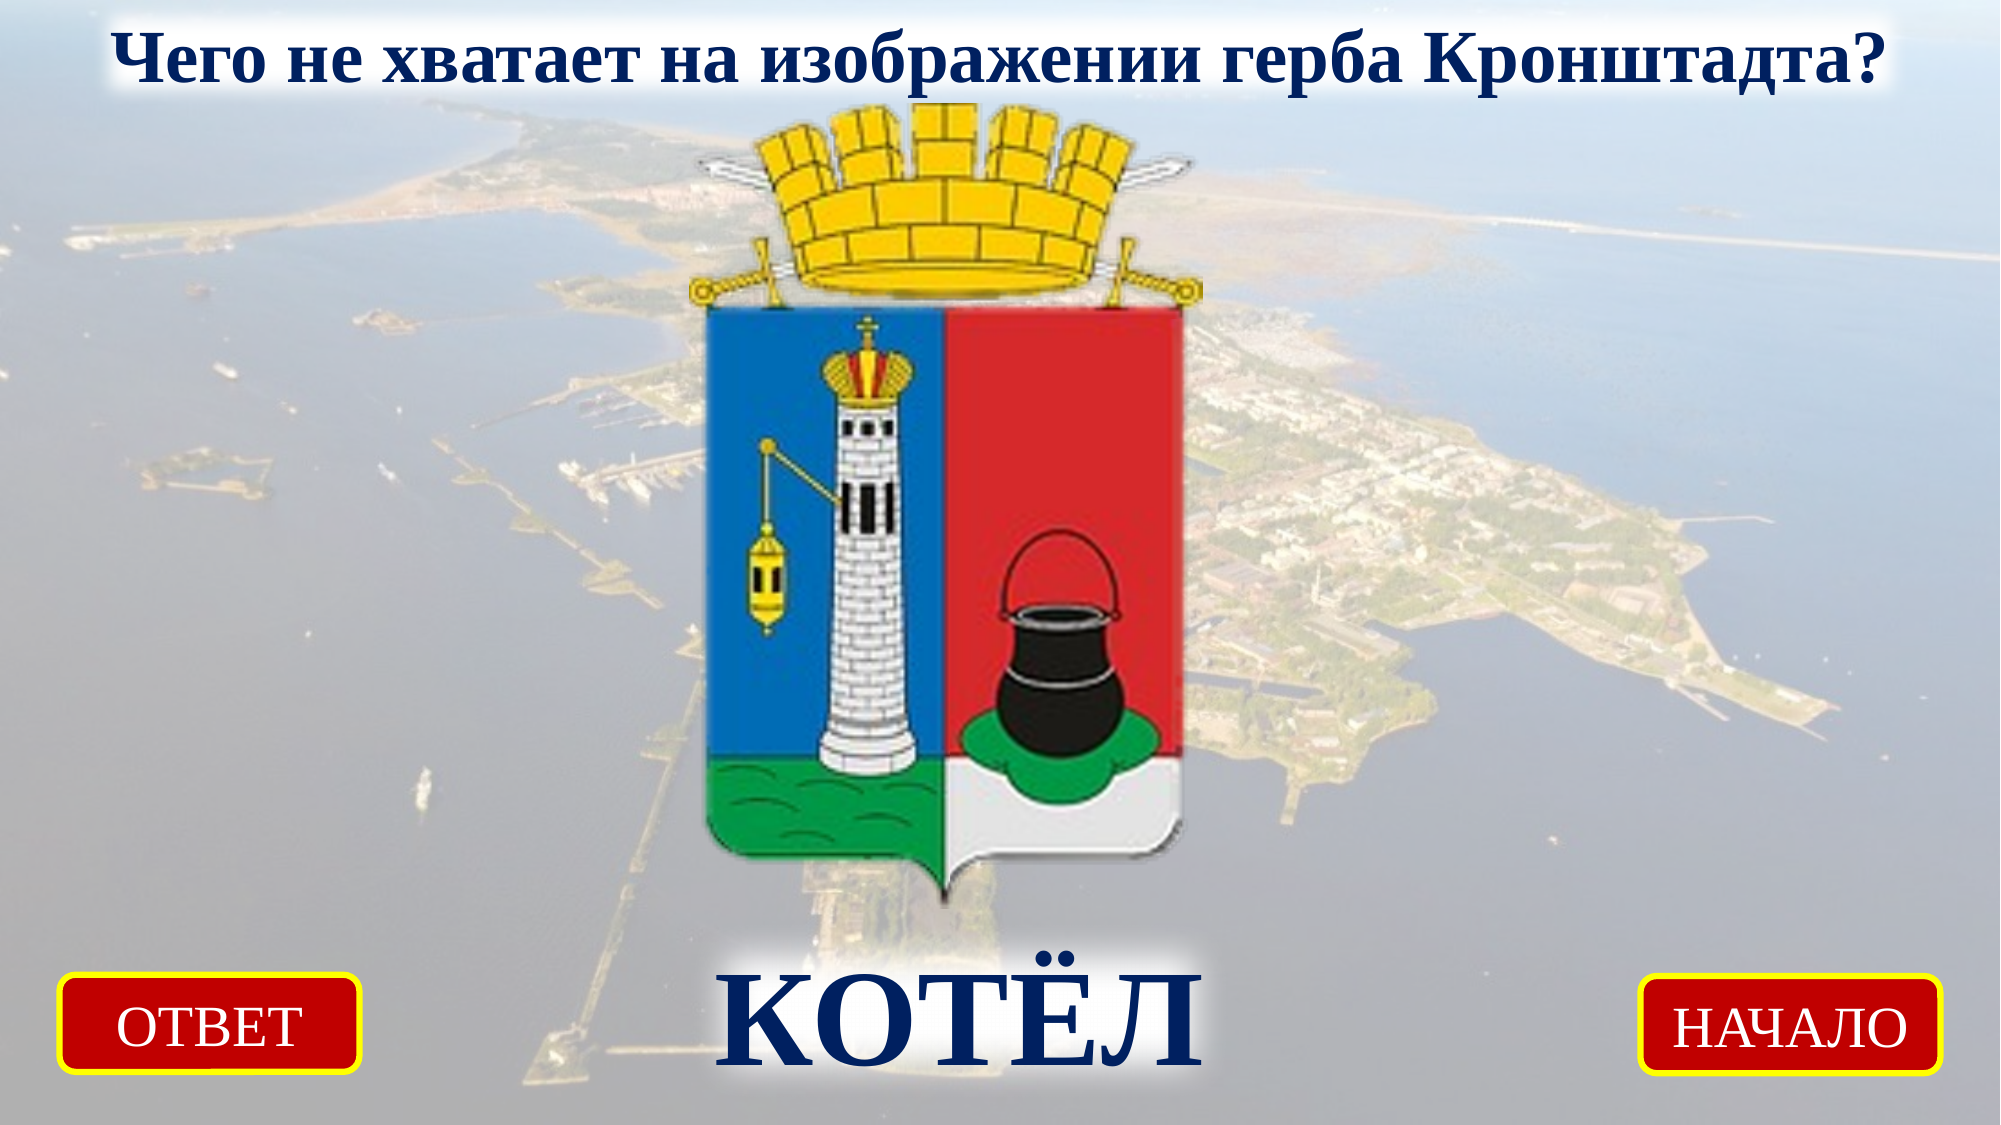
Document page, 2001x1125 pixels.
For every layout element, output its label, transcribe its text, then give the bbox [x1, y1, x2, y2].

picture [950, 319, 1198, 907]
text_box КОТЁЛ [752, 983, 1168, 1039]
text_box Чего не хватает на изображении герба Кронштадта? [122, 29, 1880, 76]
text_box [689, 103, 1203, 909]
text_box ОТВЕТ [58, 973, 361, 1073]
text_box НАЧАЛО [1639, 974, 1942, 1075]
